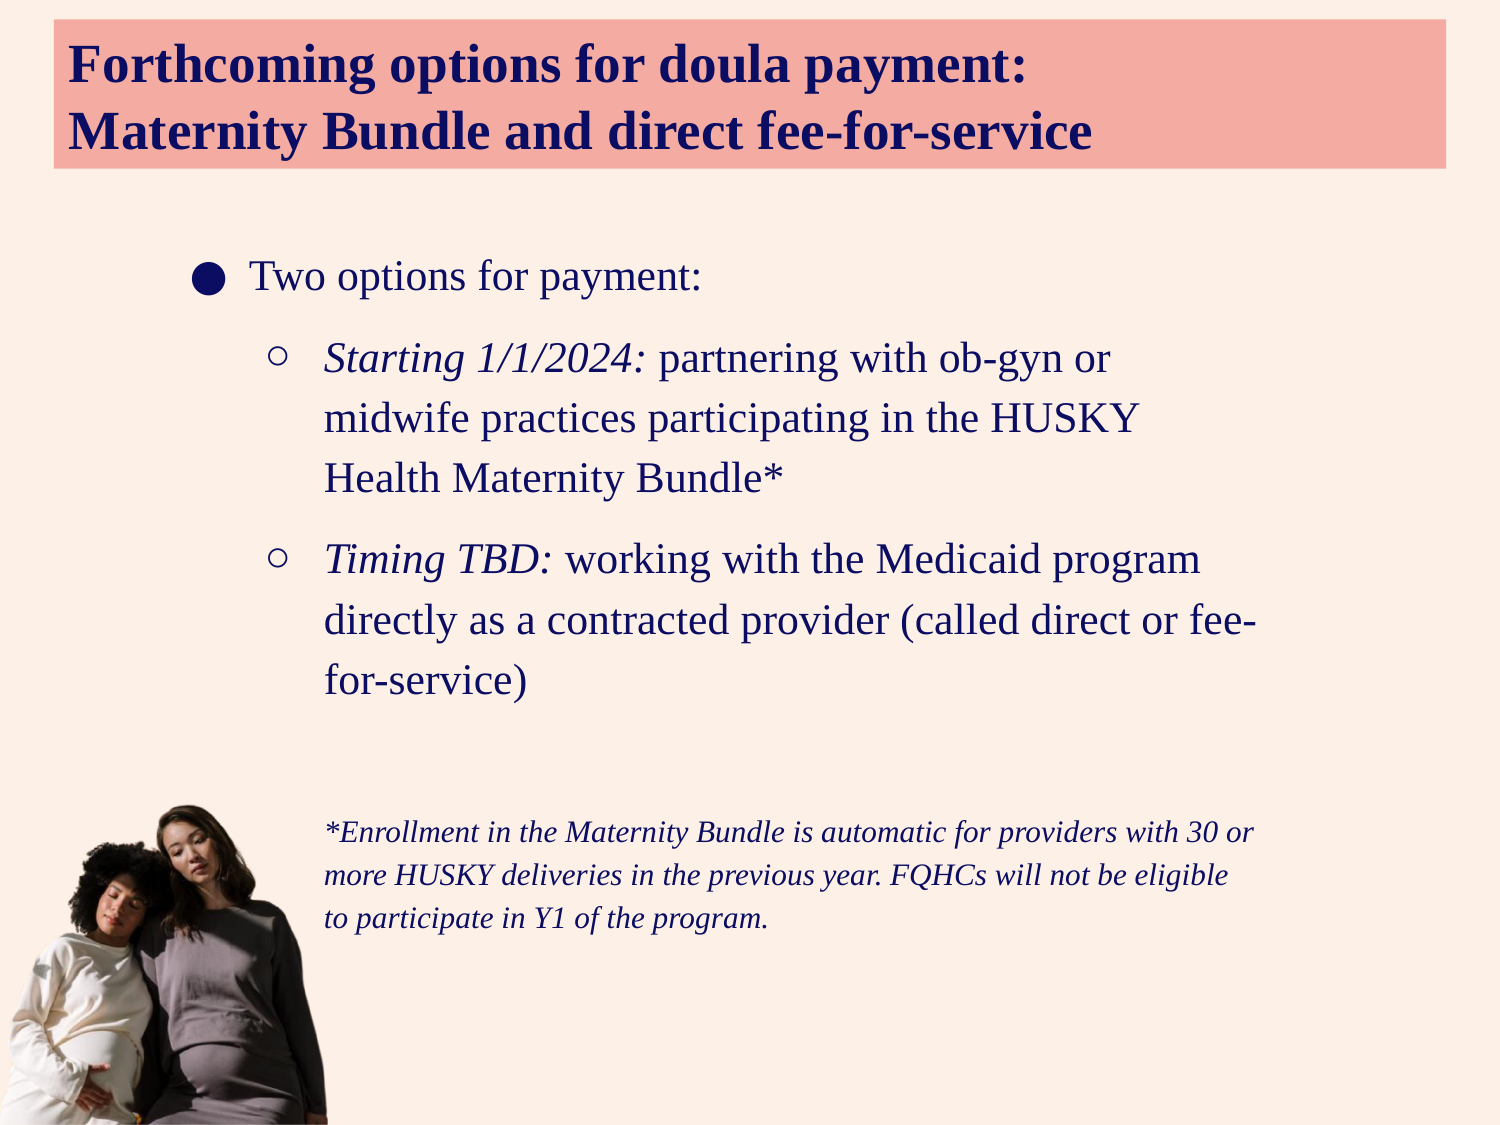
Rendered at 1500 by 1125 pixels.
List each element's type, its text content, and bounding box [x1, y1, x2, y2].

text_box Two options for payment: Starting 1/1/2024: partnering with ob-gyn or midwife practices participating in the HUSKY Health Maternity Bundle* Timing TBD: working with the Medicaid program directly as a contracted provider (called direct or fee-for-service) *Enrollment in the Maternity Bundle is automatic for providers with 30 or more HUSKY deliveries in the previous year. FQHCs will not be eligible to participate in Y1 of the program. [159, 224, 1276, 1011]
title Forthcoming options for doula payment: Maternity Bundle and direct fee-for-service [53, 19, 1447, 169]
picture [0, 779, 328, 1125]
